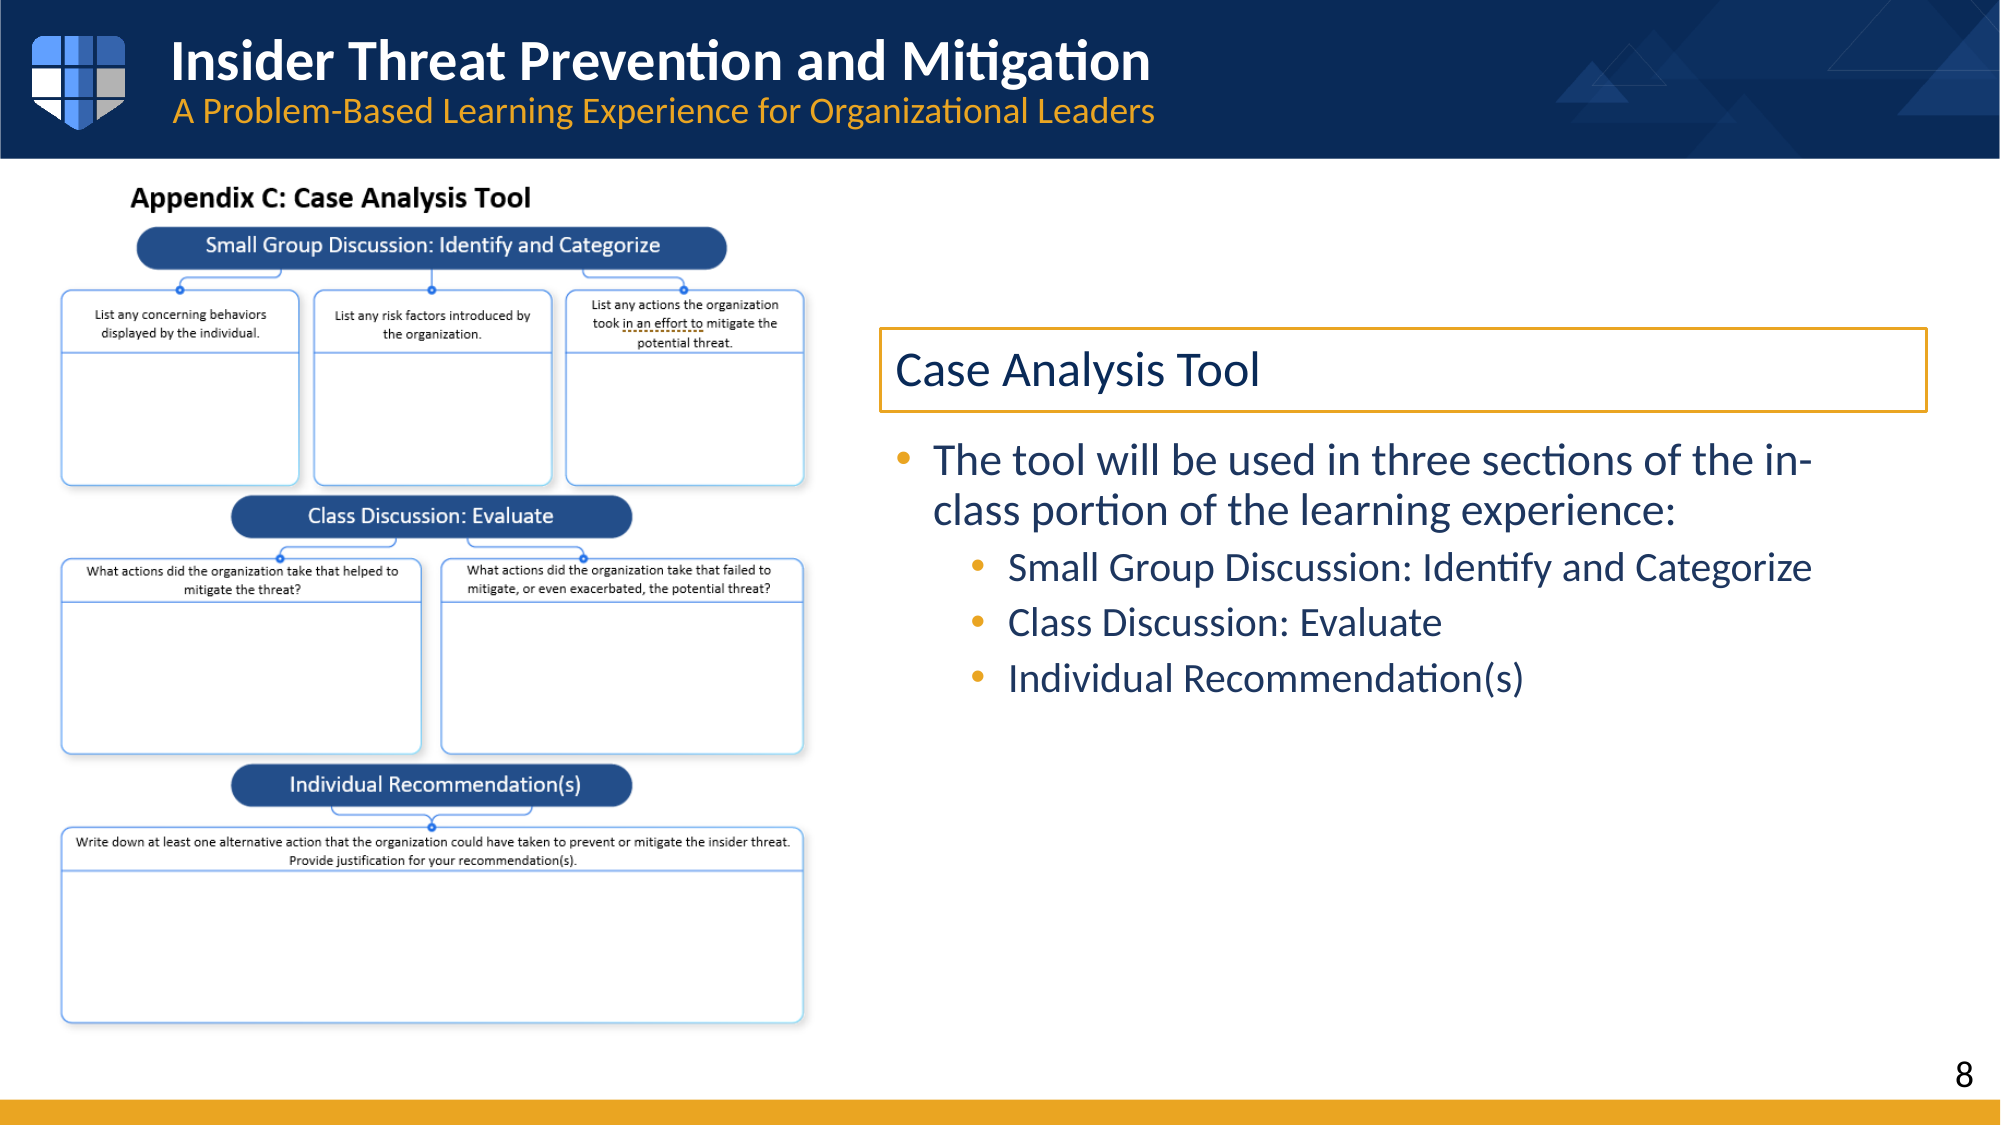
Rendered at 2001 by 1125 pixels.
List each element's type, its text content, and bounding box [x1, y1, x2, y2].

picture [0, 0, 2000, 159]
slide_number 8 [1899, 1042, 1989, 1103]
title Case Analysis Tool [879, 327, 1928, 413]
picture [43, 177, 818, 1043]
list The tool will be used in three sections of the in-class portion of the learning experience: Small Group Discussion: Identify and Categorize Class Discussion: Evaluate Individual Recommendation(s) [880, 428, 1870, 1060]
